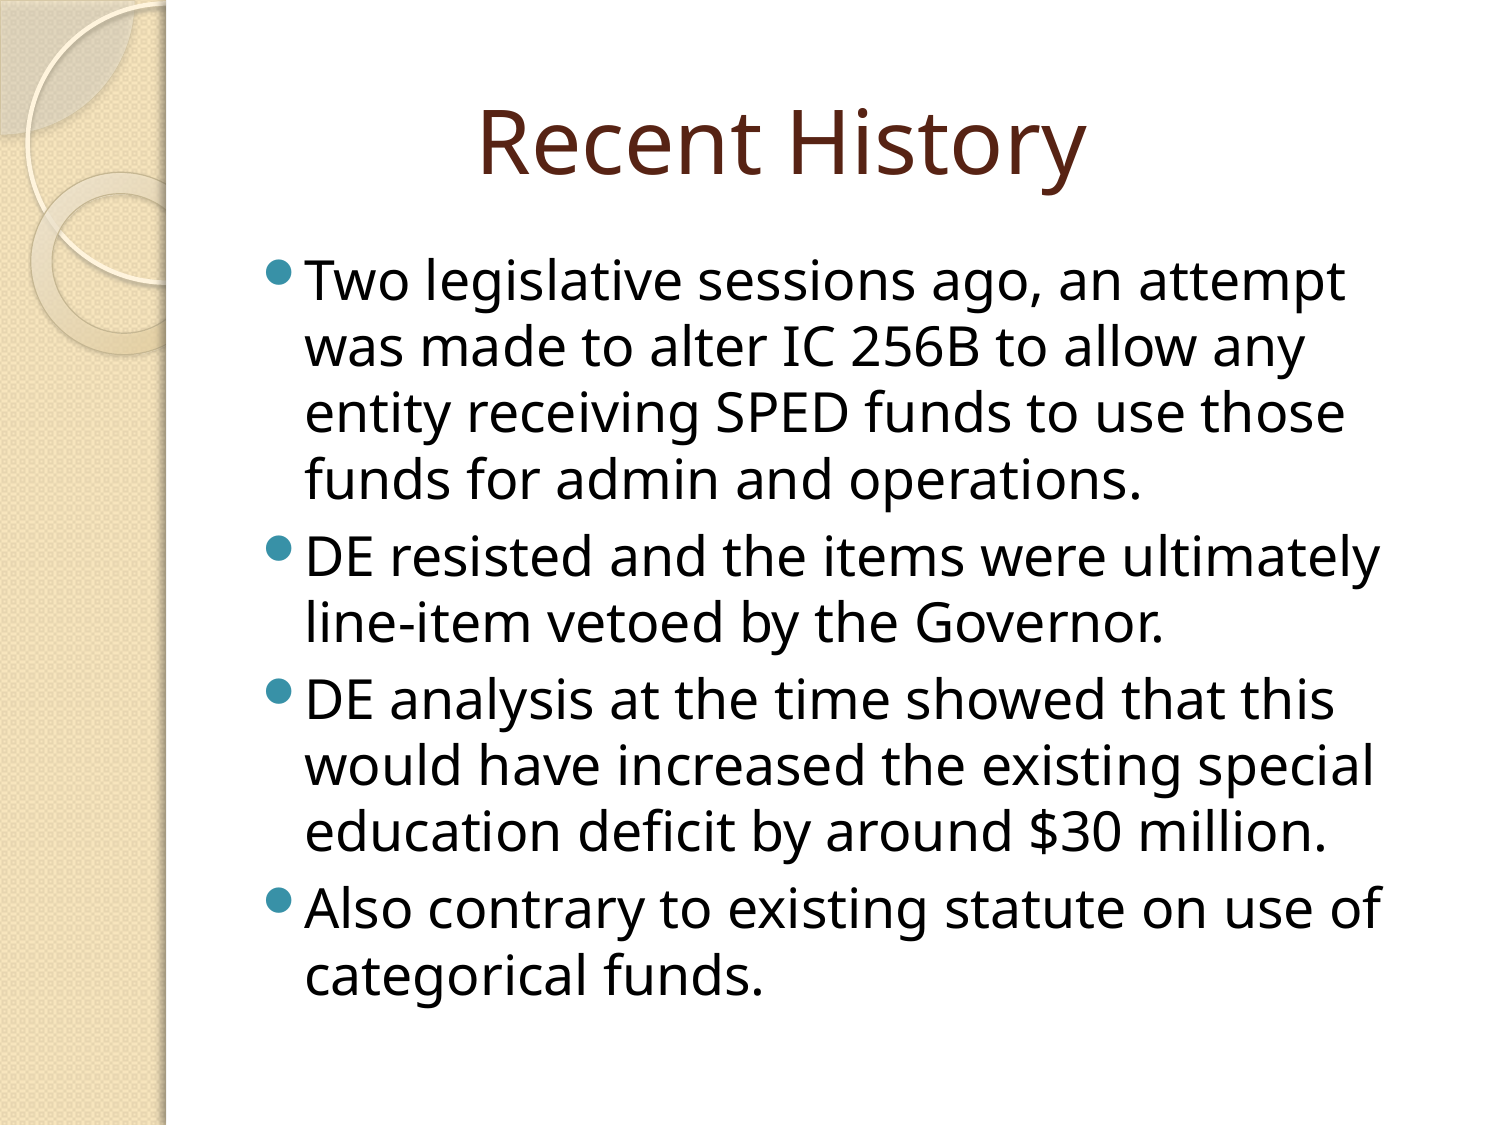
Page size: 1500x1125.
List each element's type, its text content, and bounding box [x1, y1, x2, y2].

list Two legislative sessions ago, an attempt was made to alter IC 256B to allow any entity receiving SPED funds to use those funds for admin and operations. DE resisted and the items were ultimately line-item vetoed by the Governor. DE analysis at the time showed that this would have increased the existing special education deficit by around $30 million. Also contrary to existing statute on use of categorical funds. [235, 237, 1466, 1025]
title Recent History [235, 45, 1466, 233]
